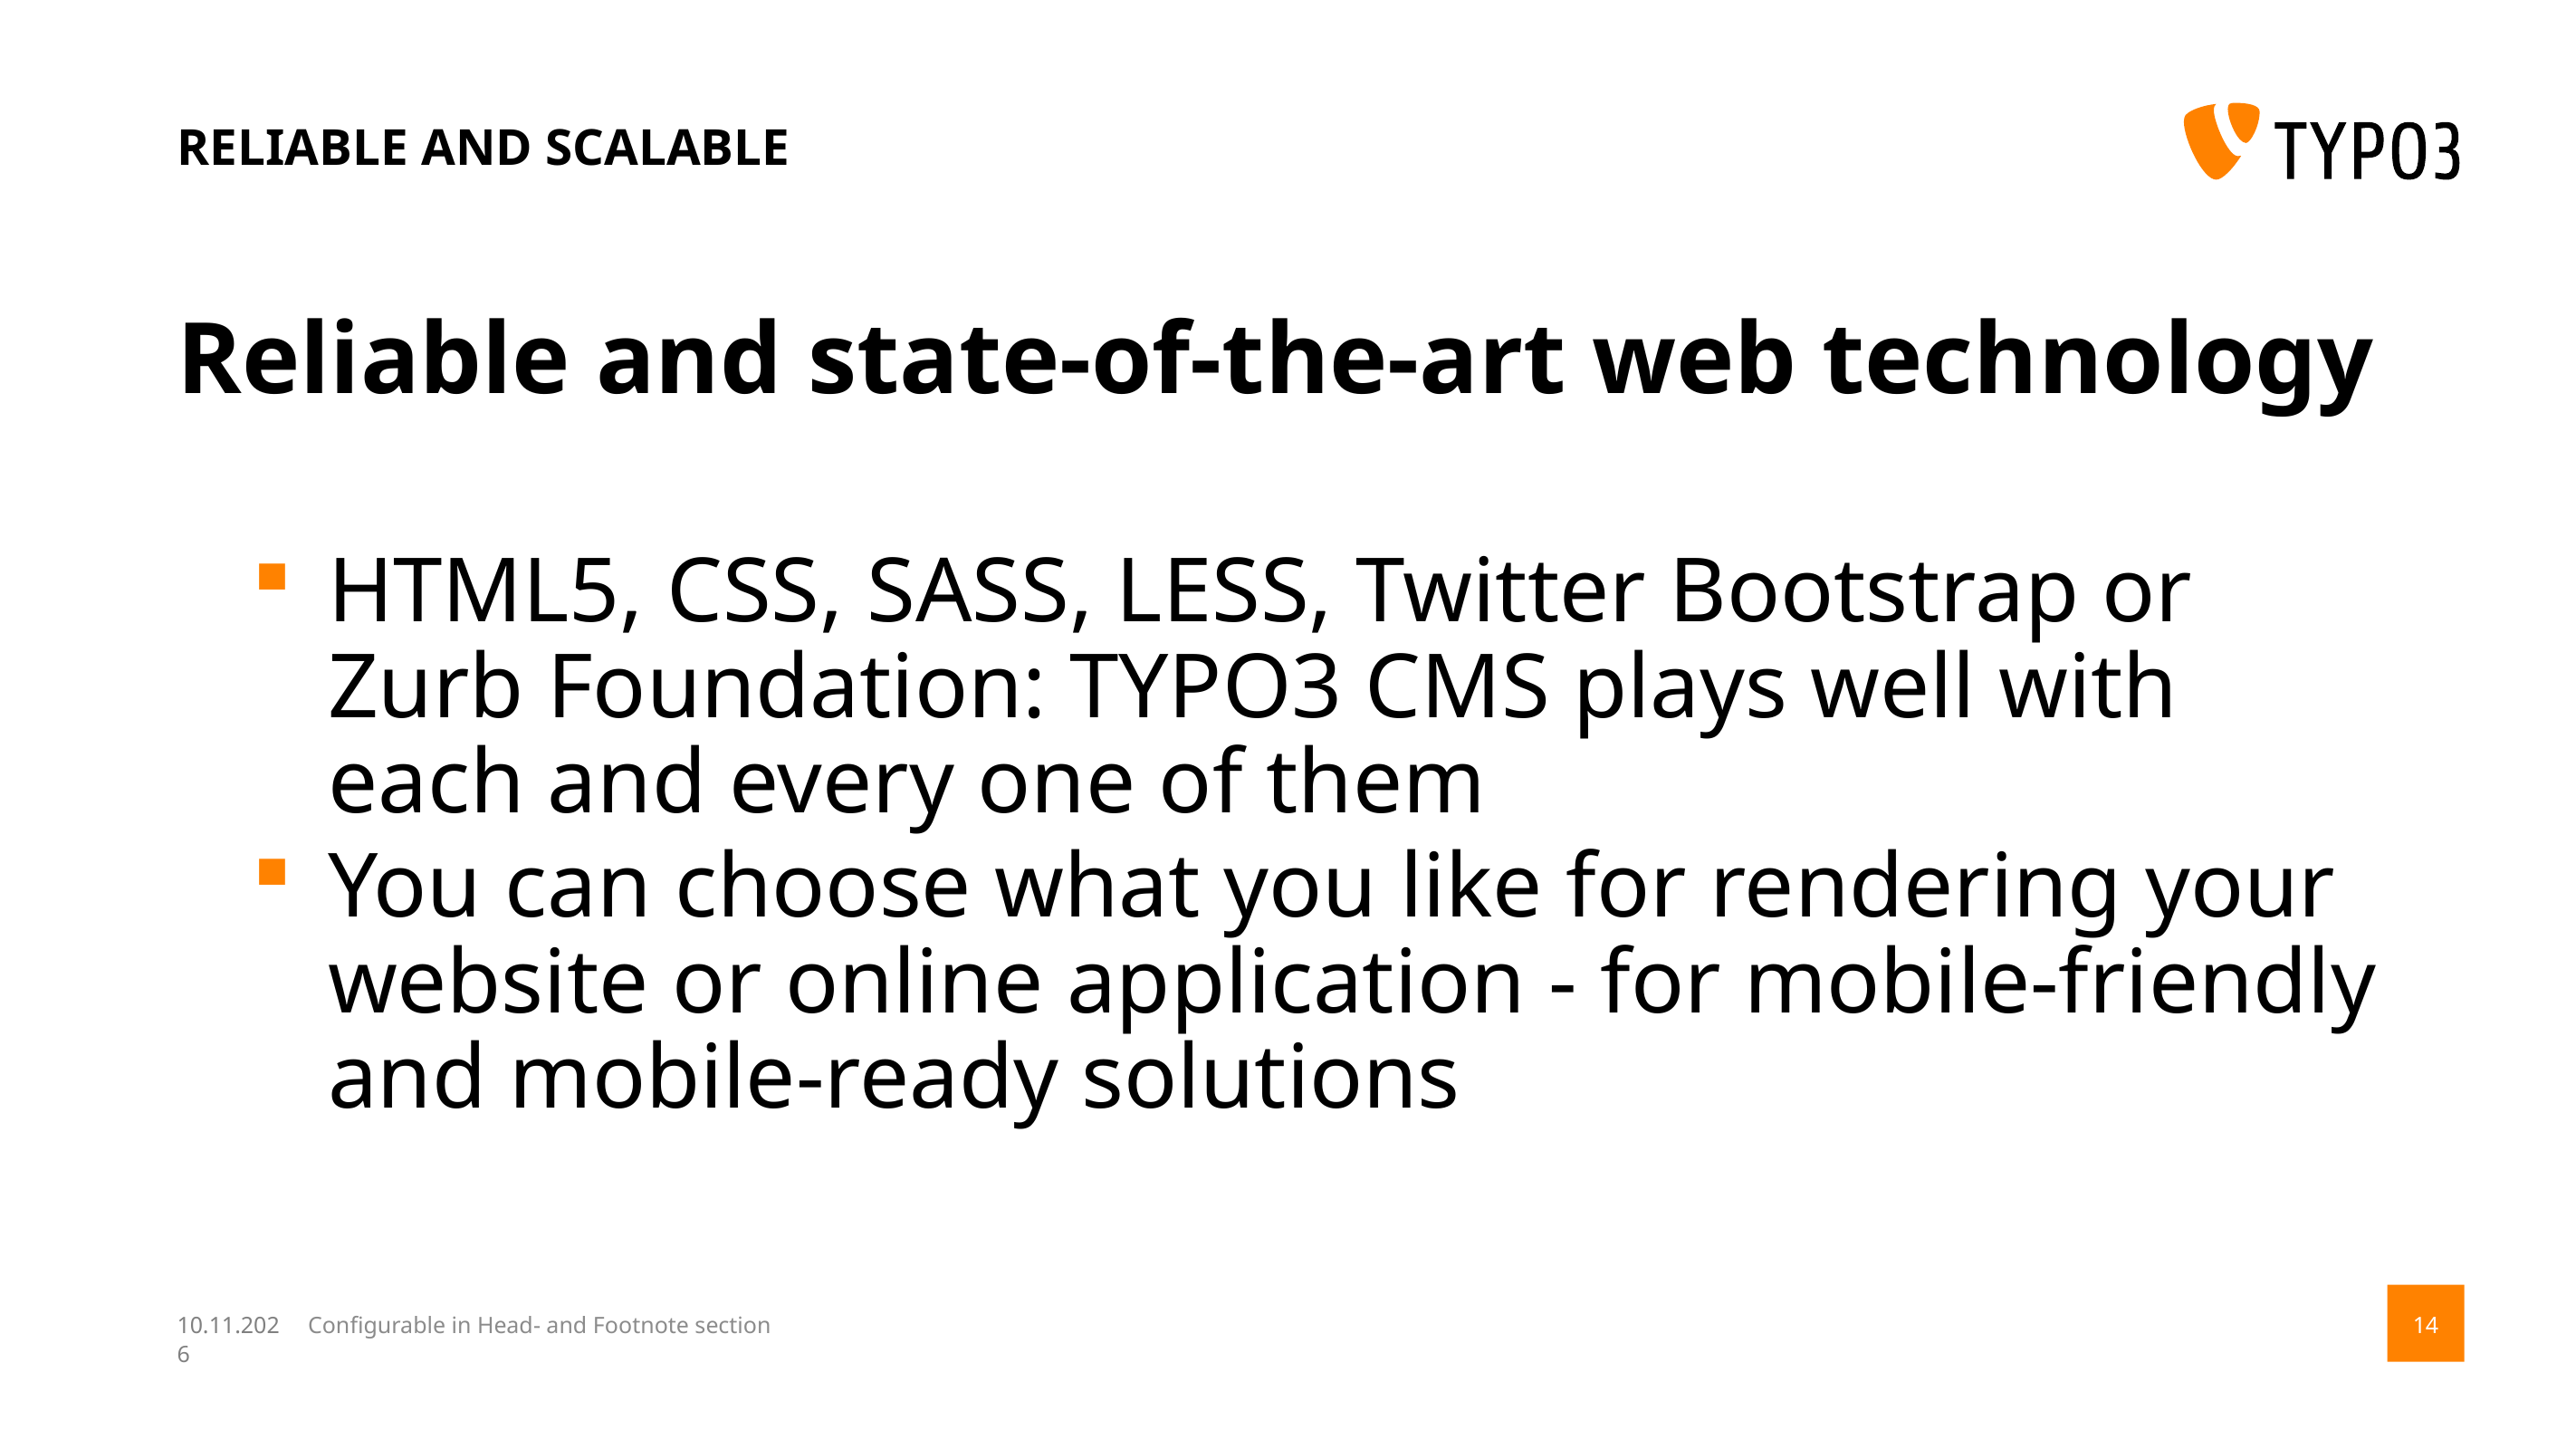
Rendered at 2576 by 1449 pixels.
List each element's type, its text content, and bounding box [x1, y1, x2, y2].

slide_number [177, 1284, 287, 1362]
footer Configurable in Head- and Footnote section [308, 1284, 1288, 1362]
title Reliable and scalable [177, 121, 2026, 176]
list Reliable and state-of-the-art web technology HTML5, CSS, SASS, LESS, Twitter Bootstrap or Zurb Foundation: TYPO3 CMS plays well with each and every one of them You can choose what you like for rendering your website or online application - for mobile-friendly and mobile-ready solutions [177, 267, 2399, 1169]
slide_number 14 [2387, 1284, 2465, 1362]
